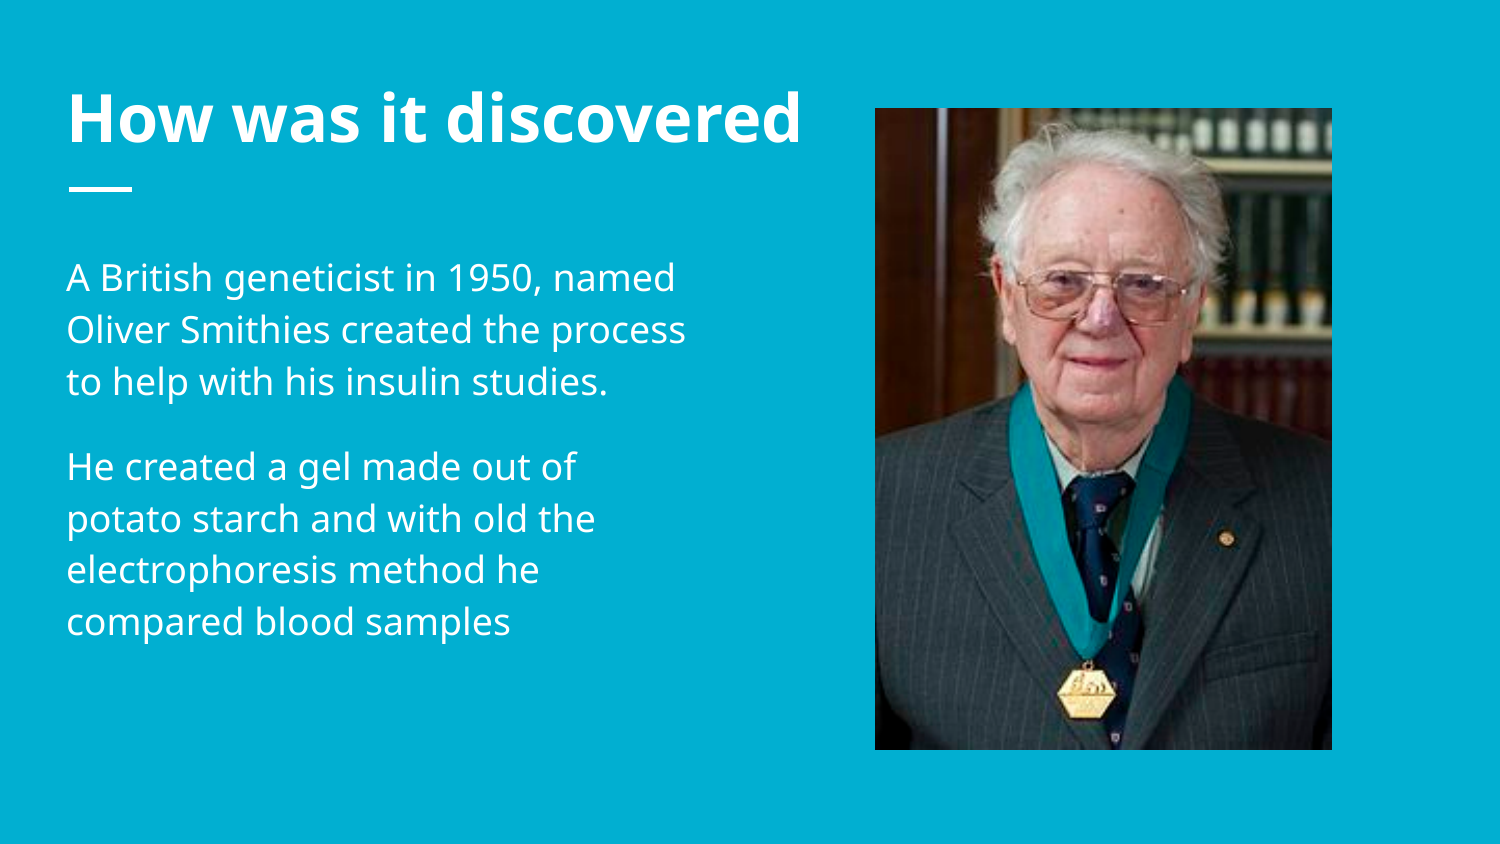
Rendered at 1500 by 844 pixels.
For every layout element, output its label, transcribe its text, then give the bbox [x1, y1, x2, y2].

list A British geneticist in 1950, named Oliver Smithies created the process to help with his insulin studies. He created a gel made out of potato starch and with old the electrophoresis method he compared blood samples [51, 232, 708, 750]
title How was it discovered [51, 61, 1449, 167]
picture [874, 107, 1332, 750]
